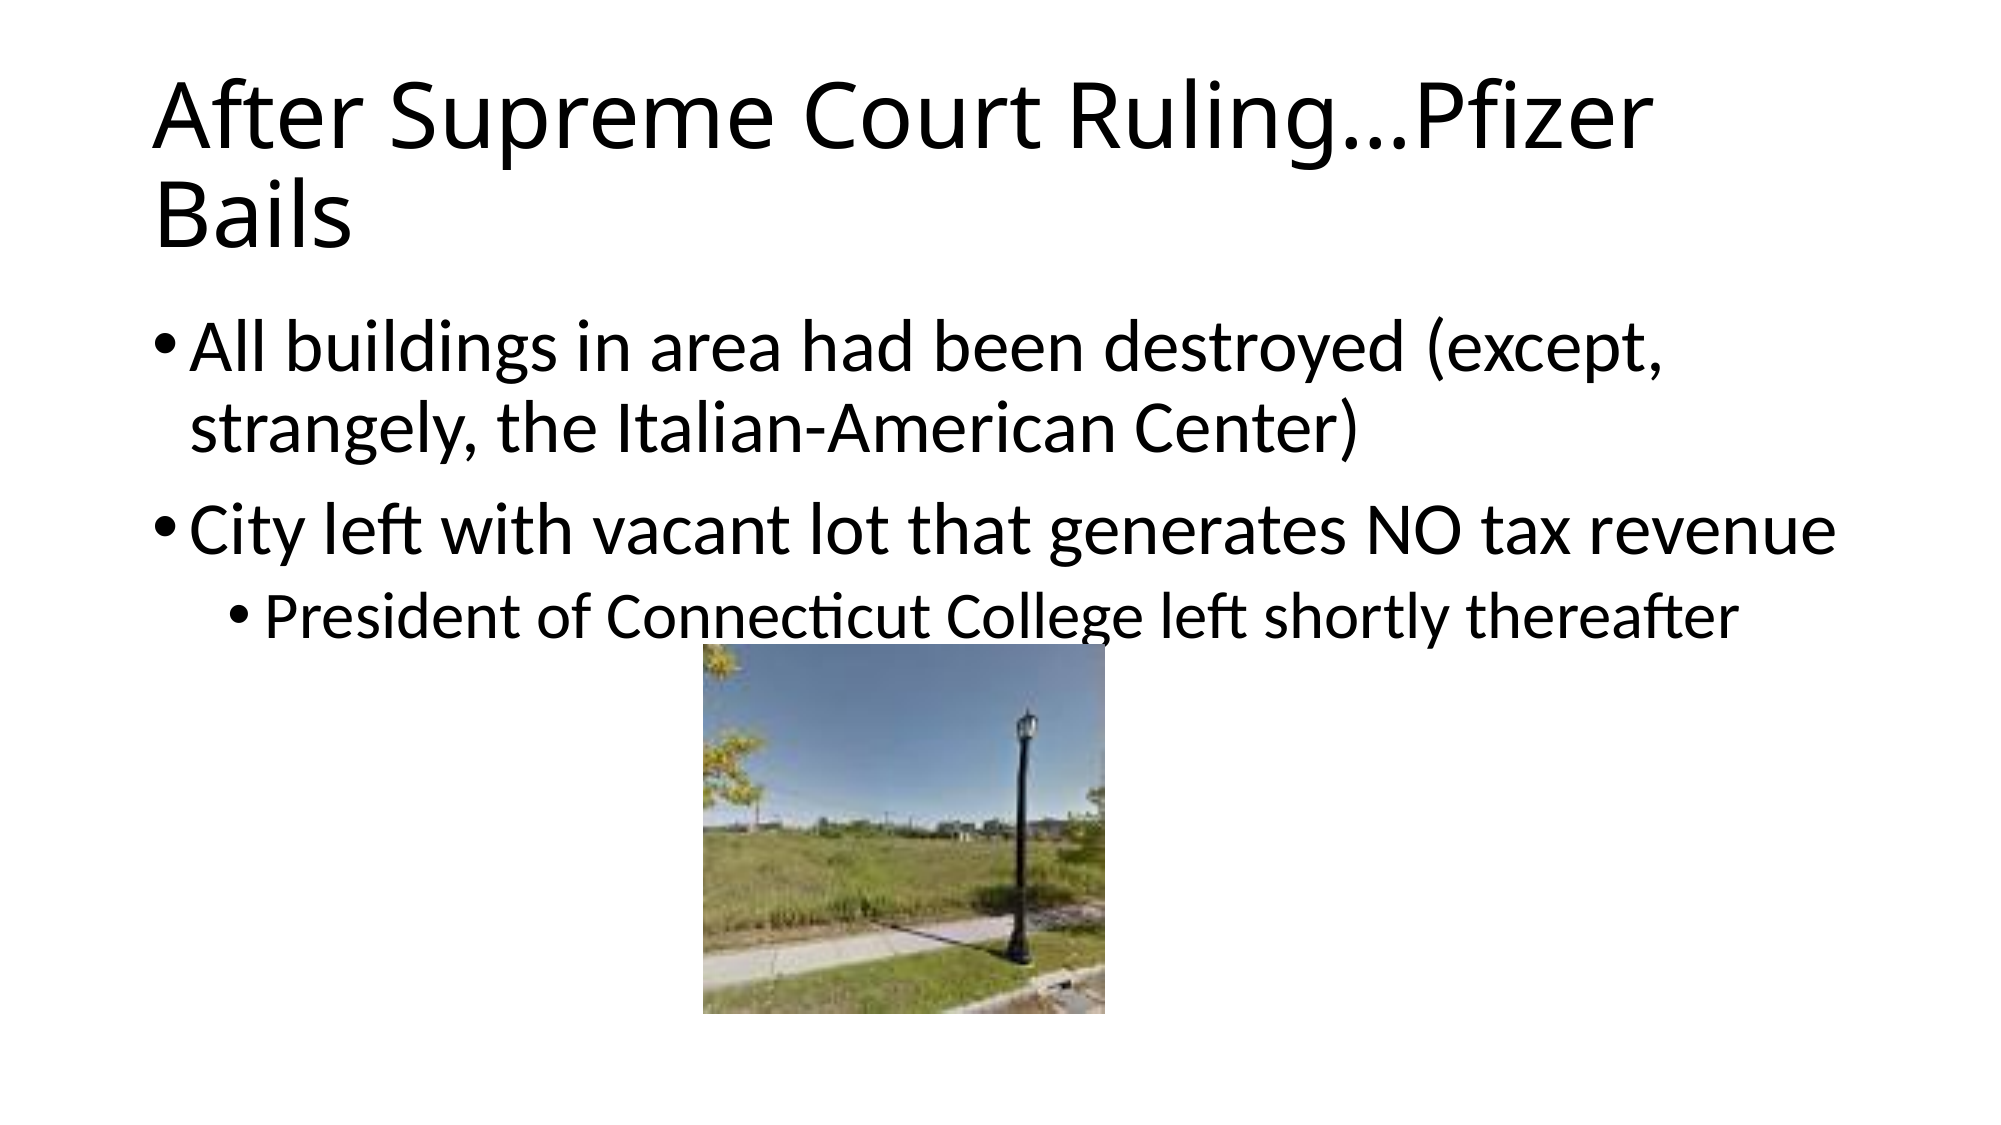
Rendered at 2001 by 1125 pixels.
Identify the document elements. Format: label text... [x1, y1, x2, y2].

title After Supreme Court Ruling…Pfizer Bails [137, 59, 1863, 278]
list All buildings in area had been destroyed (except, strangely, the Italian-American Center) City left with vacant lot that generates NO tax revenue President of Connecticut College left shortly thereafter [137, 299, 1863, 1014]
picture [703, 644, 1105, 1014]
